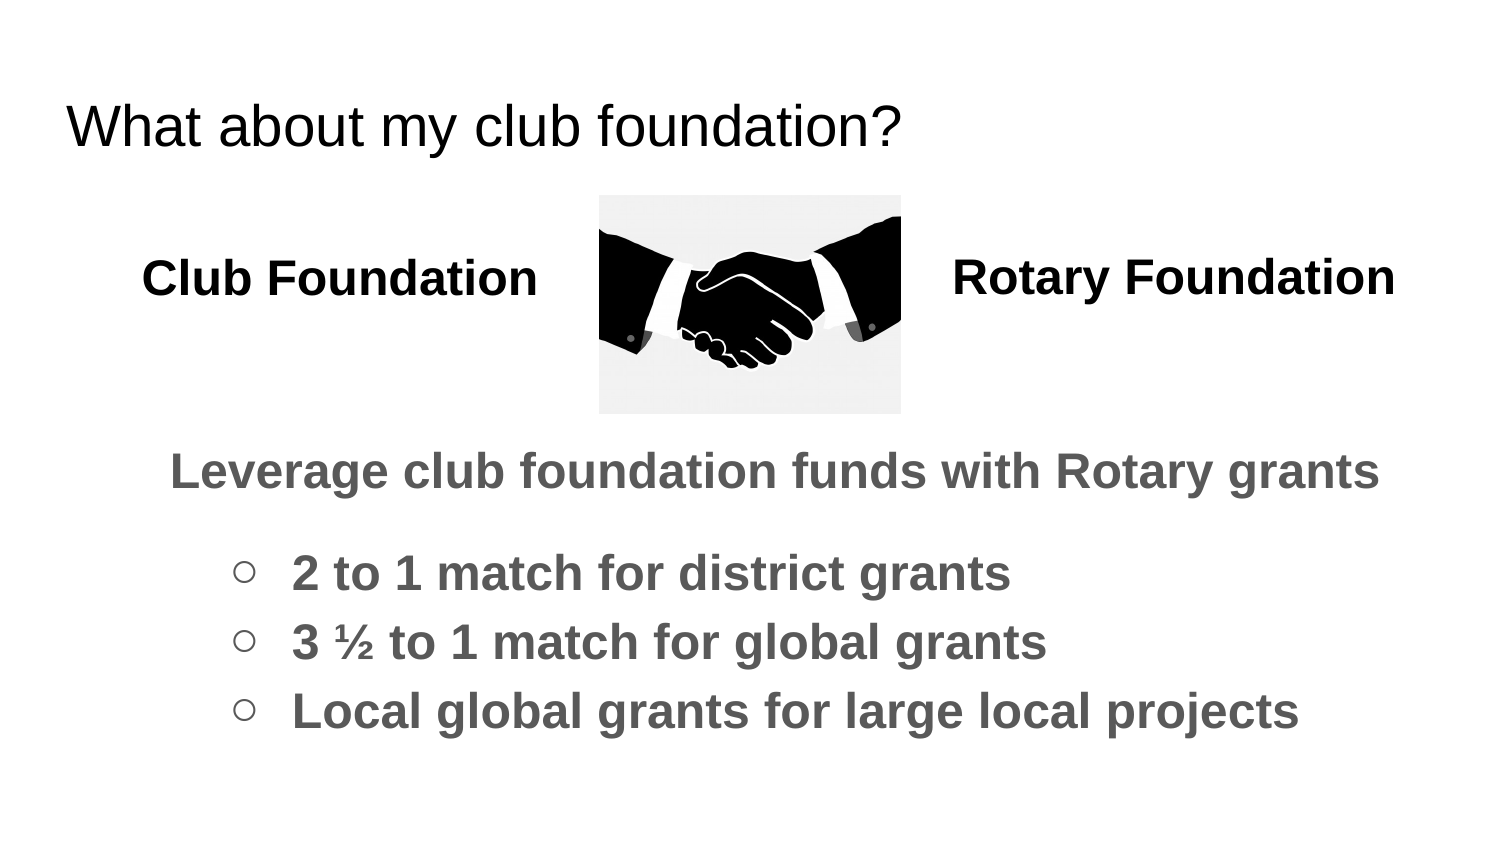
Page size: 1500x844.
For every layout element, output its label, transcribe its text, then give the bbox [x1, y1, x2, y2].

list Leverage club foundation funds with Rotary grants 2 to 1 match for district grants 3 ½ to 1 match for global grants Local global grants for large local projects [126, 414, 1430, 807]
text_box Rotary Foundation [937, 127, 1430, 422]
text_box Club Foundation [126, 230, 591, 351]
picture [599, 195, 901, 415]
title What about my club foundation? [51, 72, 1449, 167]
